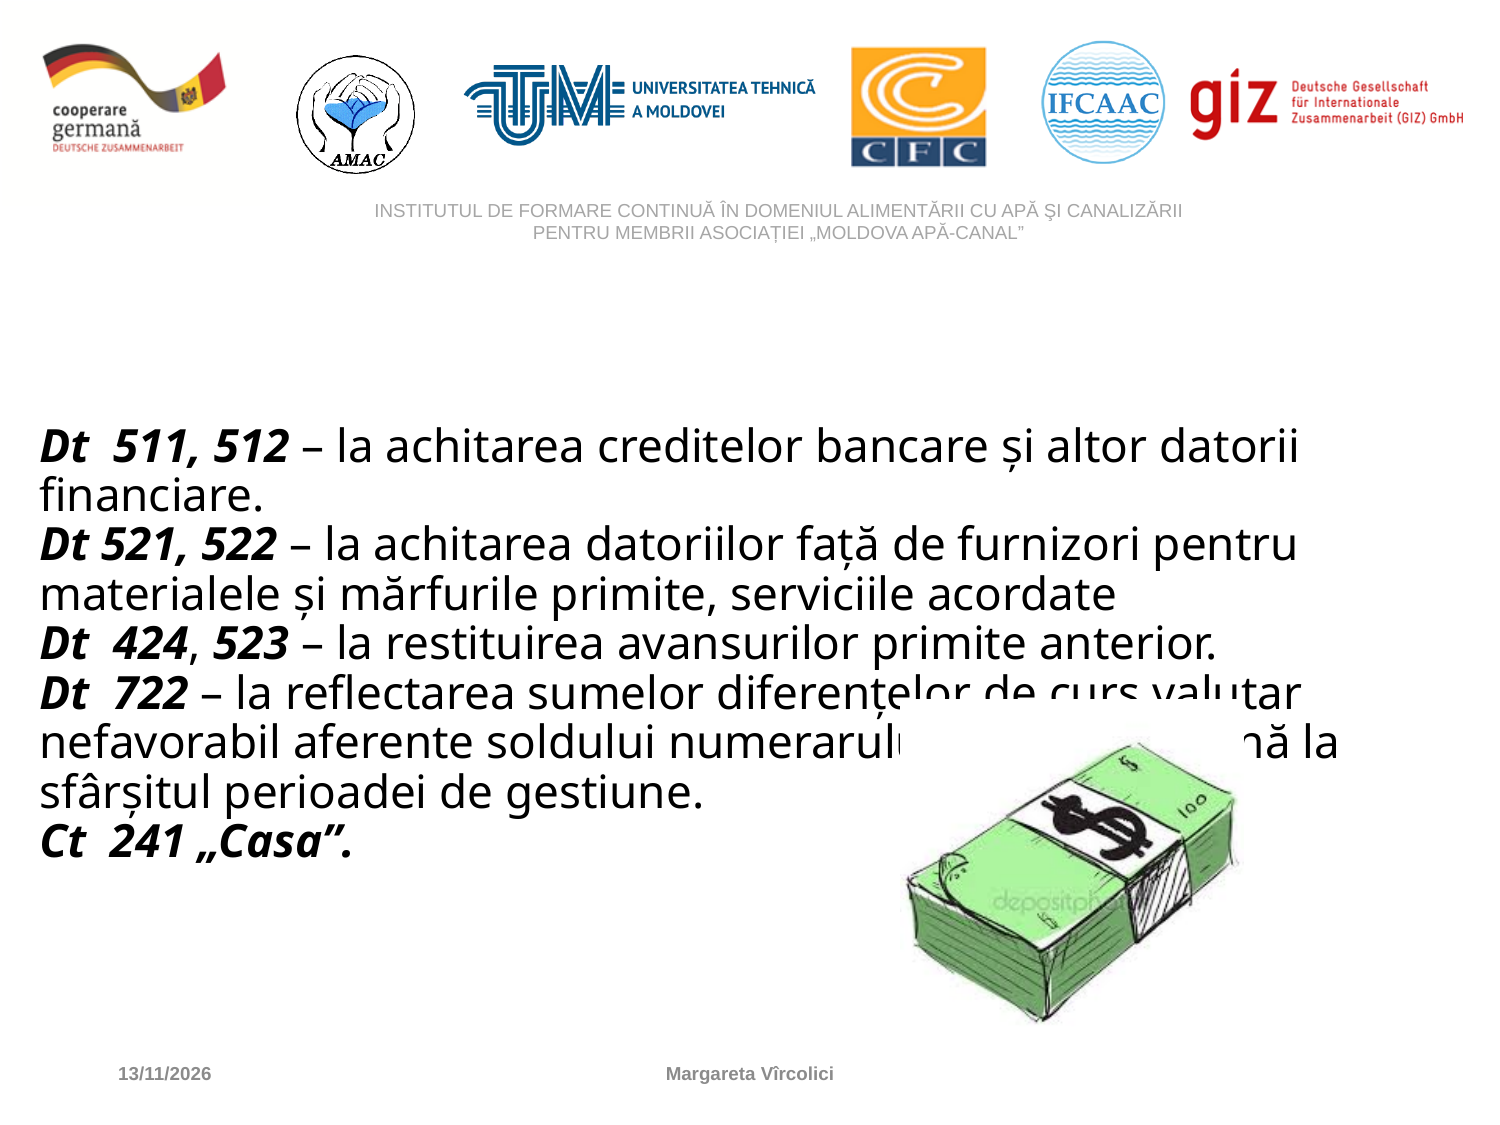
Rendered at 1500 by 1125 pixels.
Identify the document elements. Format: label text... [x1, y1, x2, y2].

title Dt 511, 512 – la achitarea creditelor bancare şi altor datorii financiare. Dt 521, 522 – la achitarea datoriilor faţă de furnizori pentru materialele şi mărfurile primite, serviciile acordate Dt 424, 523 – la restituirea avansurilor primite anterior. Dt 722 – la reflectarea sumelor diferenţelor de curs valutar nefavorabil aferente soldului numerarului în valută străină la sfârşitul perioadei de gestiune. Ct 241 „Casa”. [24, 302, 1475, 1028]
picture [454, 59, 821, 152]
picture [2, 1, 270, 206]
picture [296, 55, 415, 174]
picture [900, 699, 1244, 1058]
picture [1034, 32, 1172, 170]
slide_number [103, 1042, 441, 1103]
footer Margareta Vîrcolici [496, 1042, 1004, 1103]
picture [849, 37, 991, 179]
picture [1179, 62, 1477, 154]
text_box INSTITUTUL DE FORMARE CONTINUĂ ÎN DOMENIUL ALIMENTĂRII CU APĂ ŞI CANALIZĂRII PENTRU MEMBRII ASOCIAȚIEI „MOLDOVA APĂ-CANAL” [190, 171, 1366, 251]
